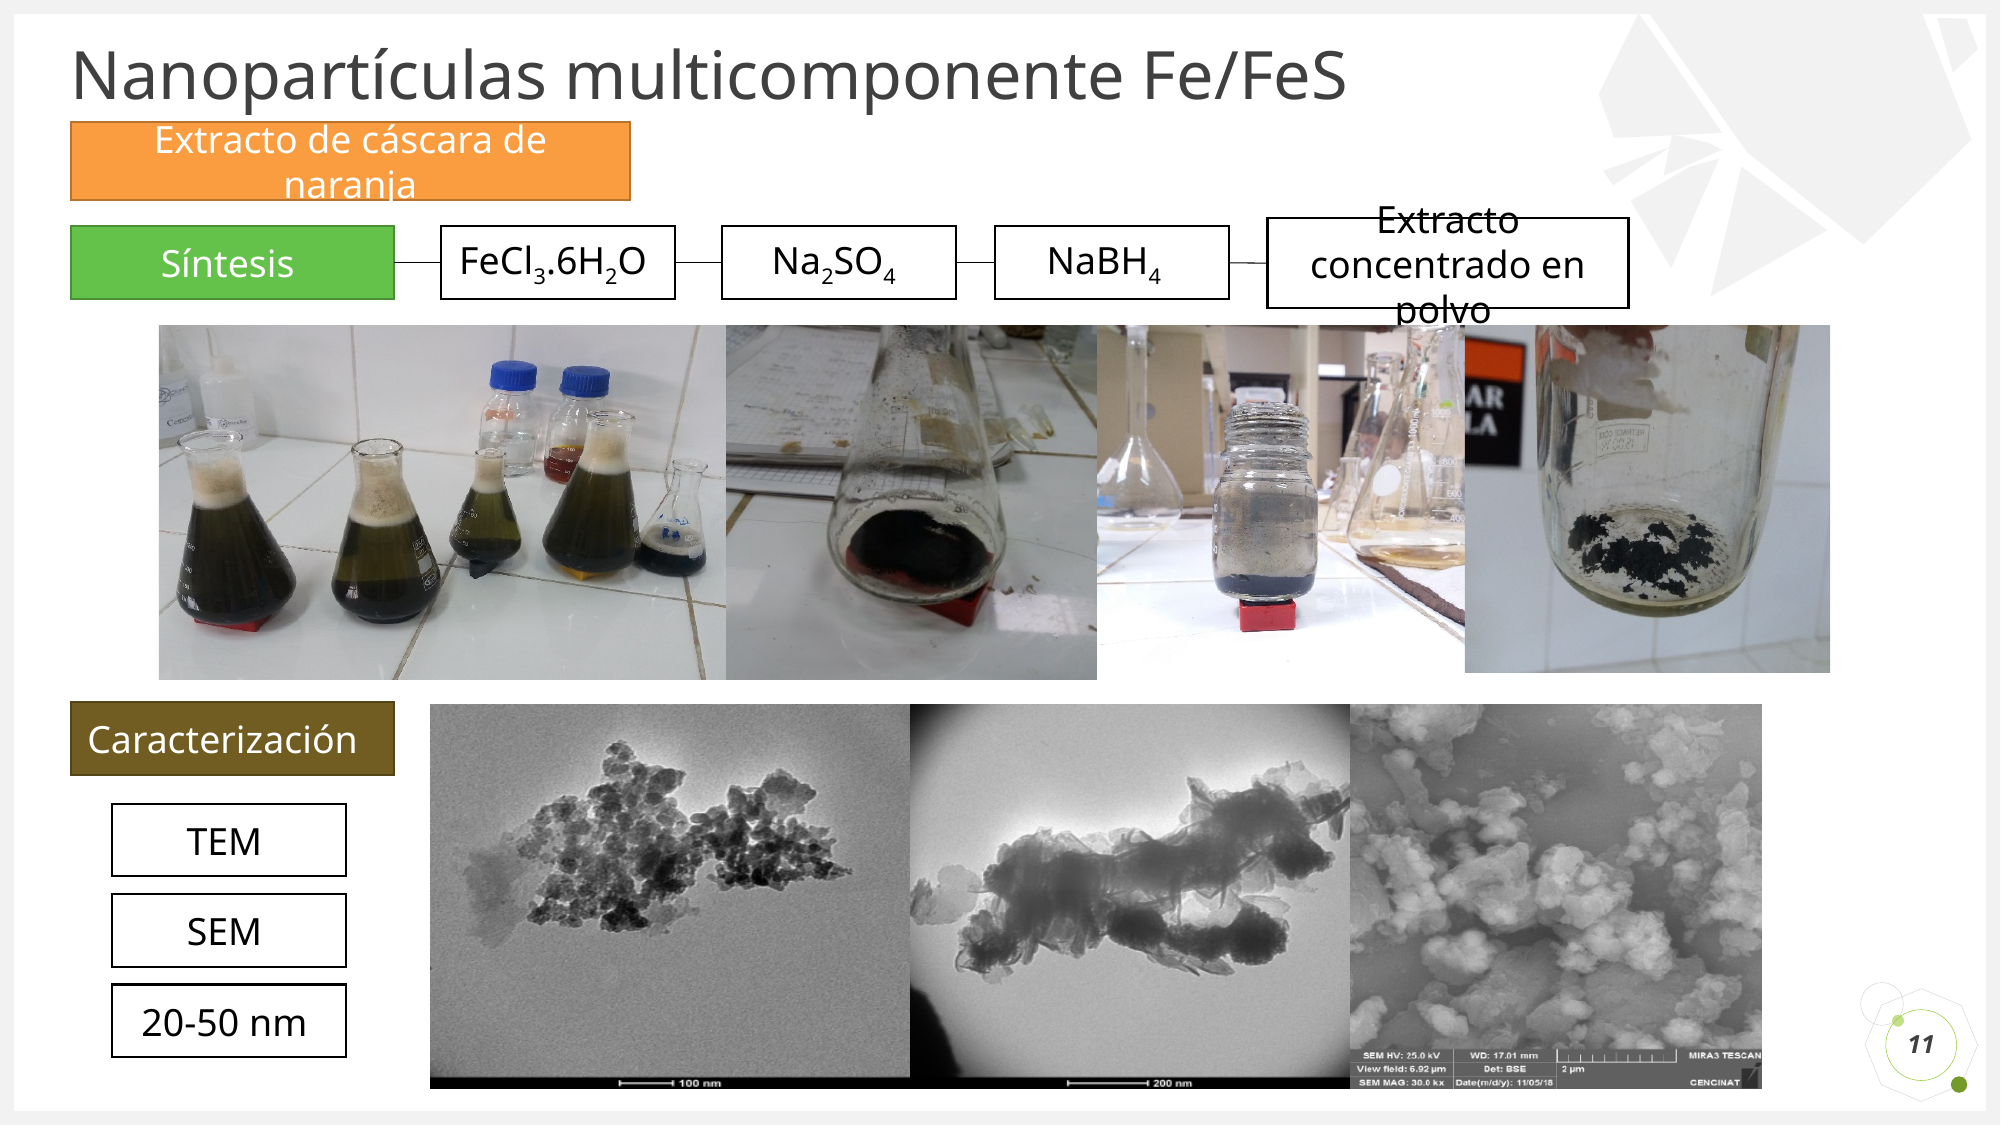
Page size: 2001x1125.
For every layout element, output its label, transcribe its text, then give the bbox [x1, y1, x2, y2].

text_box Caracterización [70, 701, 395, 776]
text_box NaBH4 [994, 225, 1230, 300]
text_box 20-50 nm [111, 983, 347, 1058]
text_box Extracto de cáscara de naranja [70, 121, 631, 201]
text_box TEM [111, 803, 347, 877]
text_box FeCl3.6H2O [440, 225, 676, 300]
text_box SEM [111, 893, 347, 968]
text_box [158, 325, 1831, 680]
slide_number 11 [1885, 1009, 1957, 1081]
text_box Na2SO4 [721, 225, 957, 300]
text_box Extracto concentrado en polvo [1266, 217, 1630, 309]
text_box Síntesis [70, 225, 395, 300]
title Nanopartículas multicomponente Fe/FeS [70, 42, 1932, 114]
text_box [430, 704, 1762, 1089]
